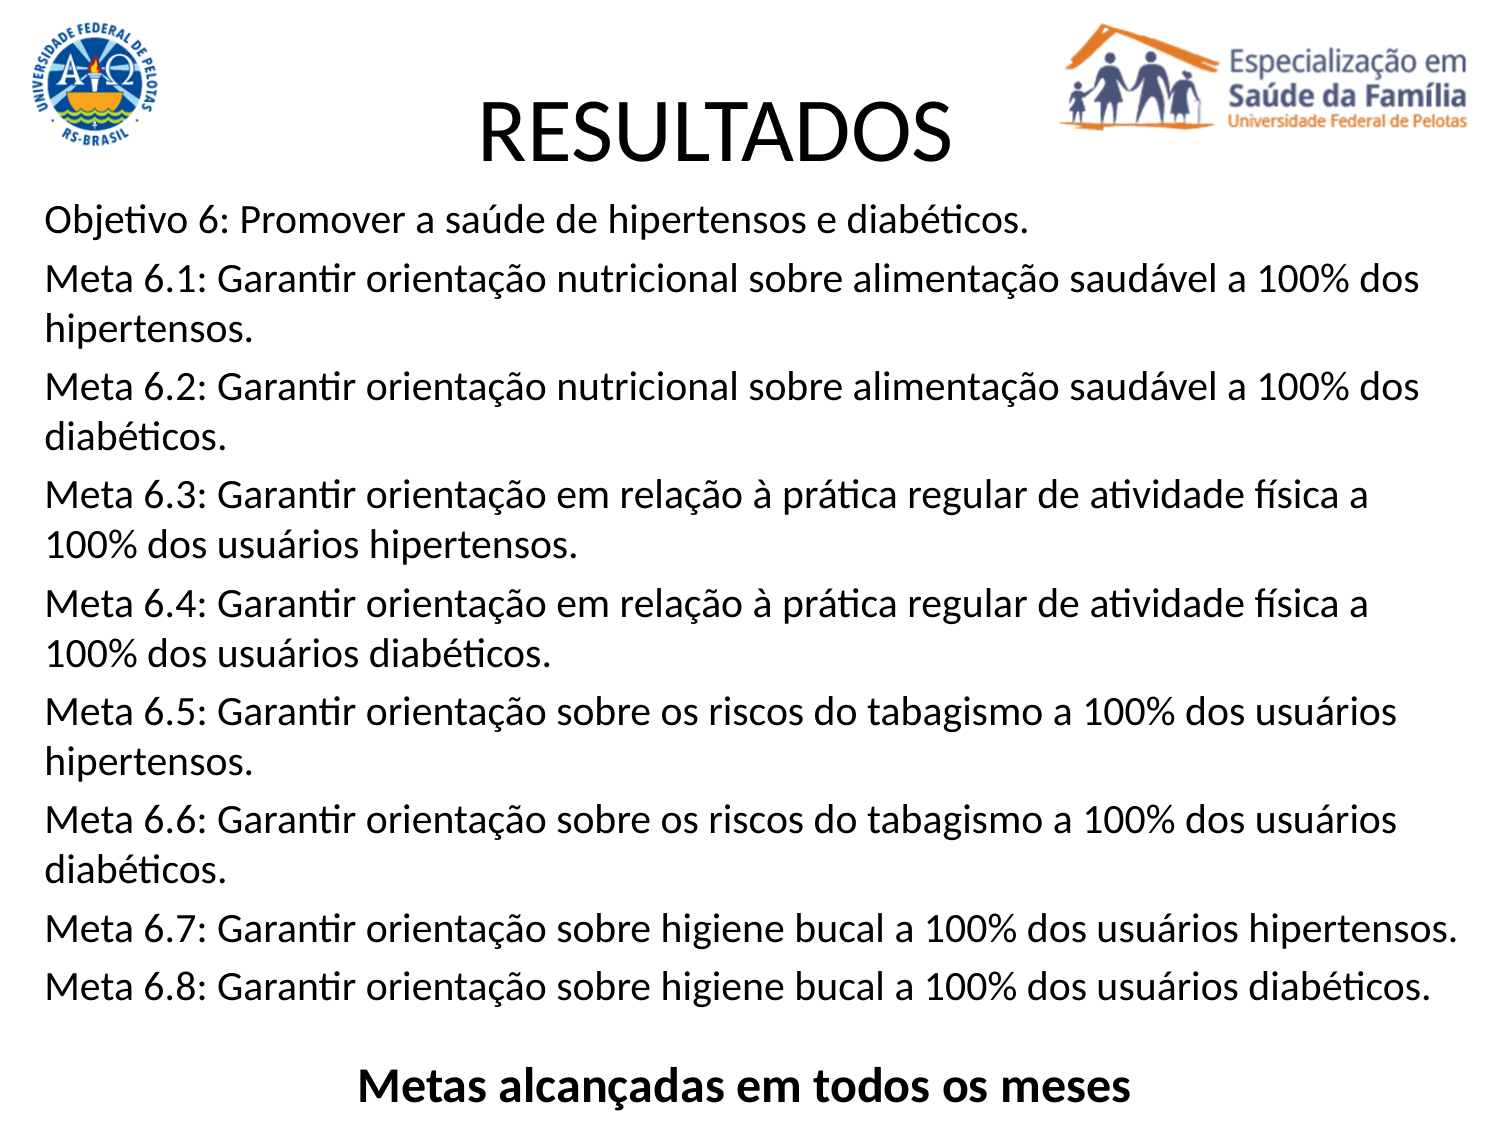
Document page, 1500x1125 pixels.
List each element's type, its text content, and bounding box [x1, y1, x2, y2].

picture [31, 20, 160, 149]
list Objetivo 6: Promover a saúde de hipertensos e diabéticos. Meta 6.1: Garantir orientação nutricional sobre alimentação saudável a 100% dos hipertensos. Meta 6.2: Garantir orientação nutricional sobre alimentação saudável a 100% dos diabéticos. Meta 6.3: Garantir orientação em relação à prática regular de atividade física a 100% dos usuários hipertensos. Meta 6.4: Garantir orientação em relação à prática regular de atividade física a 100% dos usuários diabéticos. Meta 6.5: Garantir orientação sobre os riscos do tabagismo a 100% dos usuários hipertensos. Meta 6.6: Garantir orientação sobre os riscos do tabagismo a 100% dos usuários diabéticos. Meta 6.7: Garantir orientação sobre higiene bucal a 100% dos usuários hipertensos. Meta 6.8: Garantir orientação sobre higiene bucal a 100% dos usuários diabéticos. [29, 184, 1483, 847]
picture [1049, 20, 1483, 138]
text_box RESULTADOS [41, 31, 1392, 219]
text_box Metas alcançadas em todos os meses [290, 1045, 1200, 1121]
